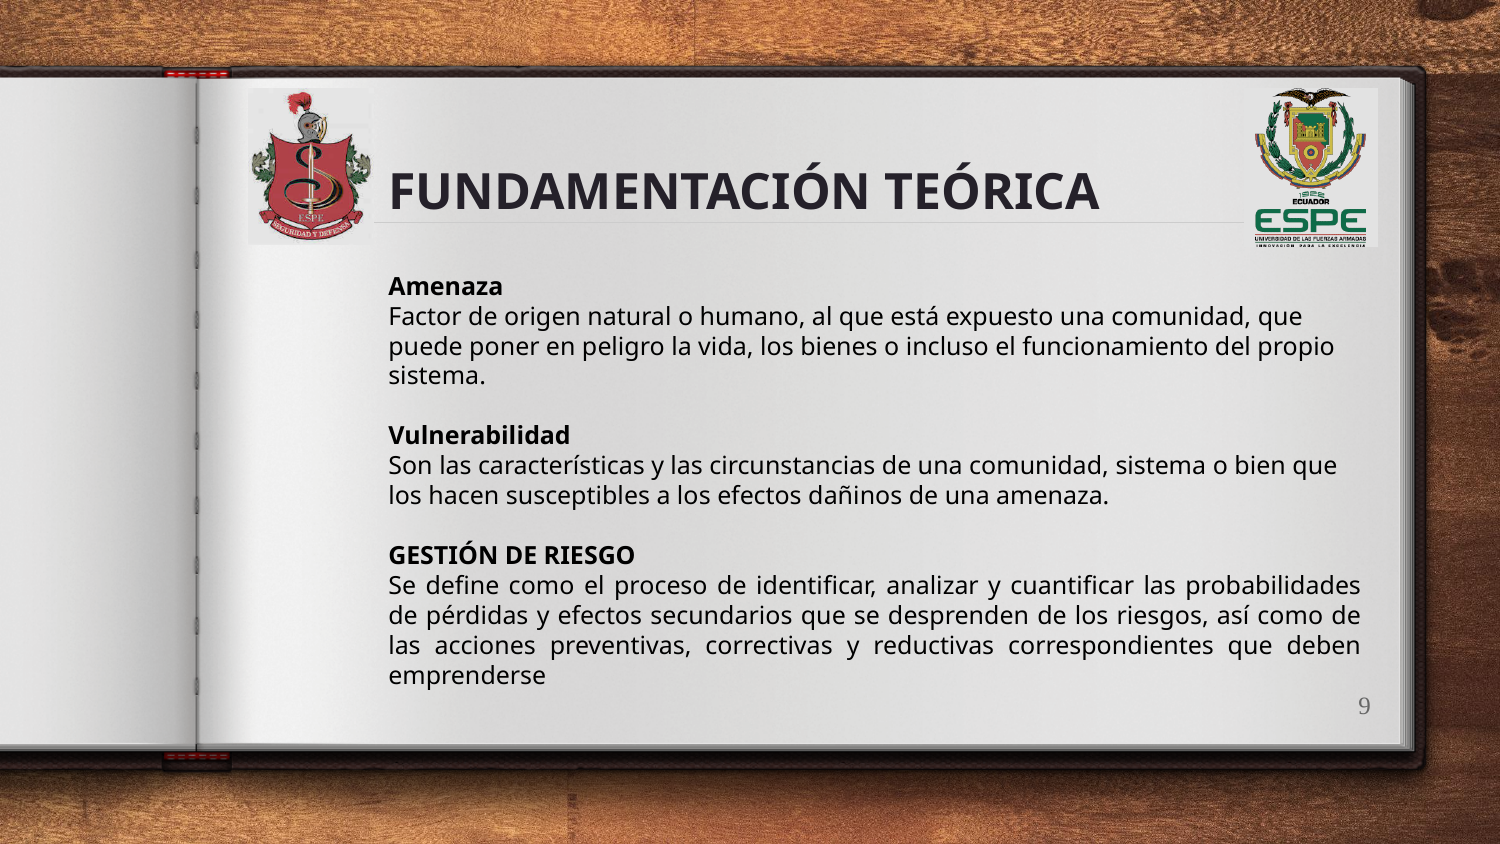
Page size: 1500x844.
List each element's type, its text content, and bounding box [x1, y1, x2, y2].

picture [0, 0, 1500, 844]
text_box FUNDAMENTACIÓN TEÓRICA [373, 158, 1245, 262]
text_box Amenaza Factor de origen natural o humano, al que está expuesto una comunidad, que puede poner en peligro la vida, los bienes o incluso el funcionamiento del propio sistema. Vulnerabilidad Son las características y las circunstancias de una comunidad, sistema o bien que los hacen susceptibles a los efectos dañinos de una amenaza. GESTIÓN DE RIESGO Se define como el proceso de identificar, analizar y cuantificar las probabilidades de pérdidas y efectos secundarios que se desprenden de los riesgos, así como de las acciones preventivas, correctivas y reductivas correspondientes que deben emprenderse [373, 262, 1378, 817]
slide_number 9 [1378, 672, 1386, 737]
